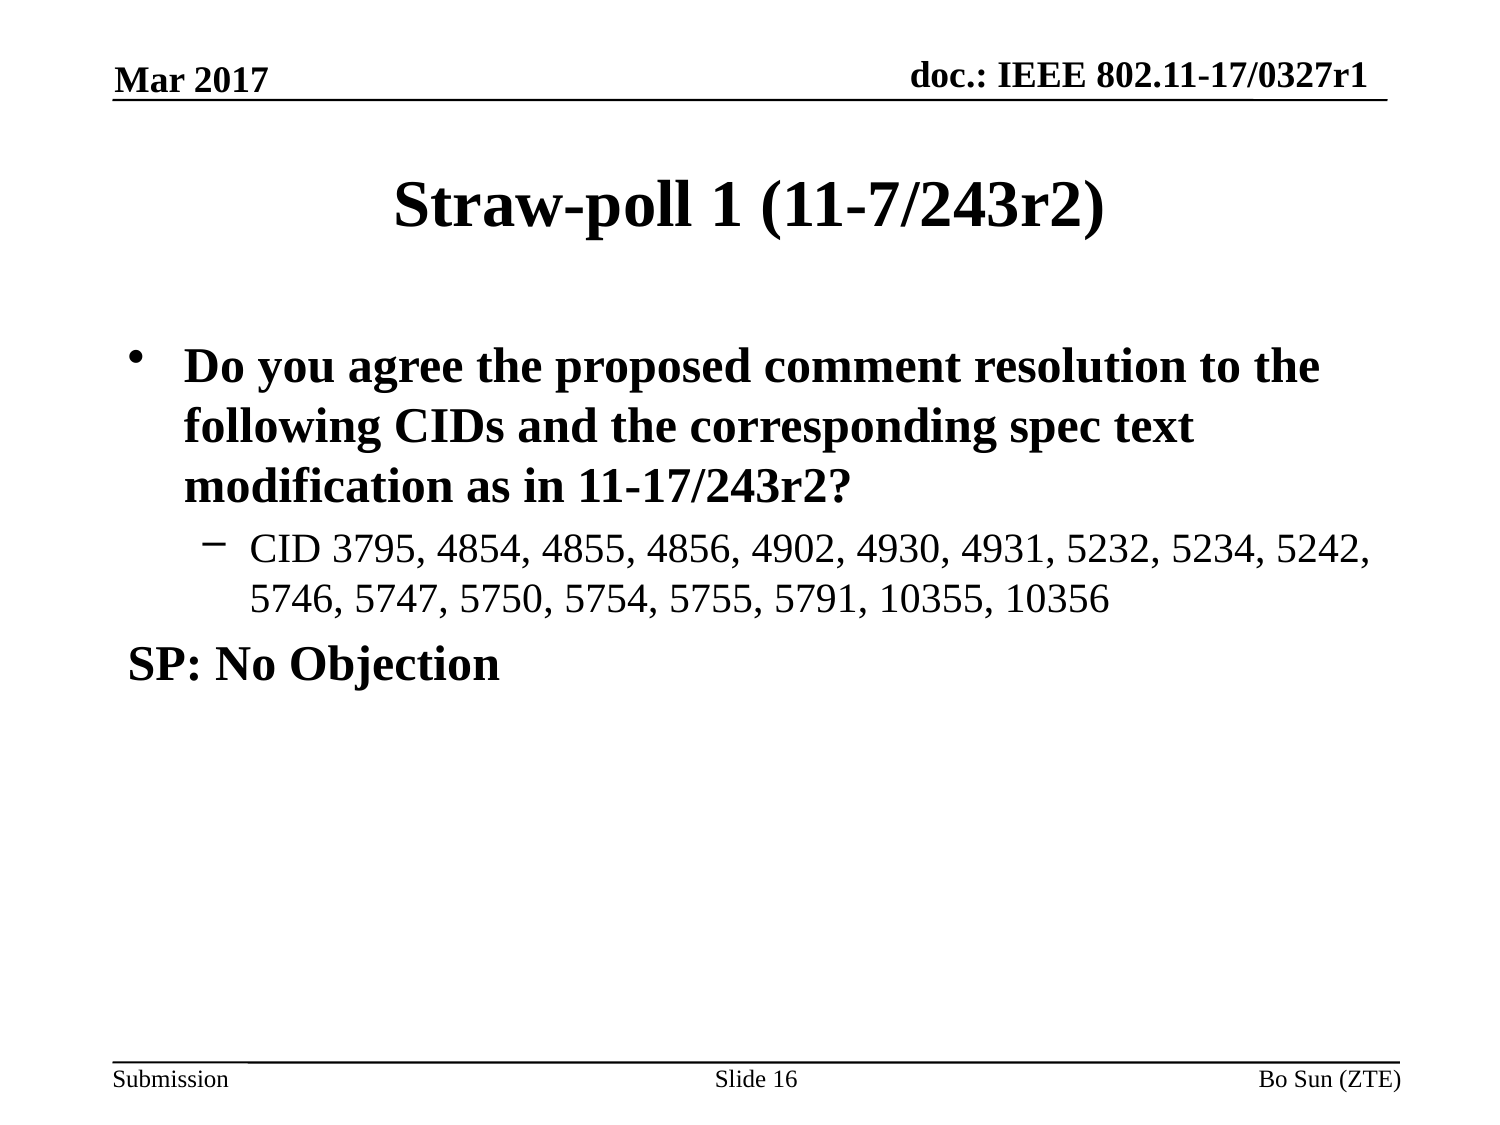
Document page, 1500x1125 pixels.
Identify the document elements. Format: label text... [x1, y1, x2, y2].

slide_number Slide 16 [712, 1061, 800, 1093]
list Do you agree the proposed comment resolution to the following CIDs and the corresponding spec text modification as in 11-17/243r2? CID 3795, 4854, 4855, 4856, 4902, 4930, 4931, 5232, 5234, 5242, 5746, 5747, 5750, 5754, 5755, 5791, 10355, 10356 SP: No Objection [112, 324, 1388, 1000]
footer Bo Sun (ZTE) [1200, 1061, 1402, 1093]
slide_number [114, 54, 271, 101]
title Straw-poll 1 (11-7/243r2) [112, 112, 1388, 288]
